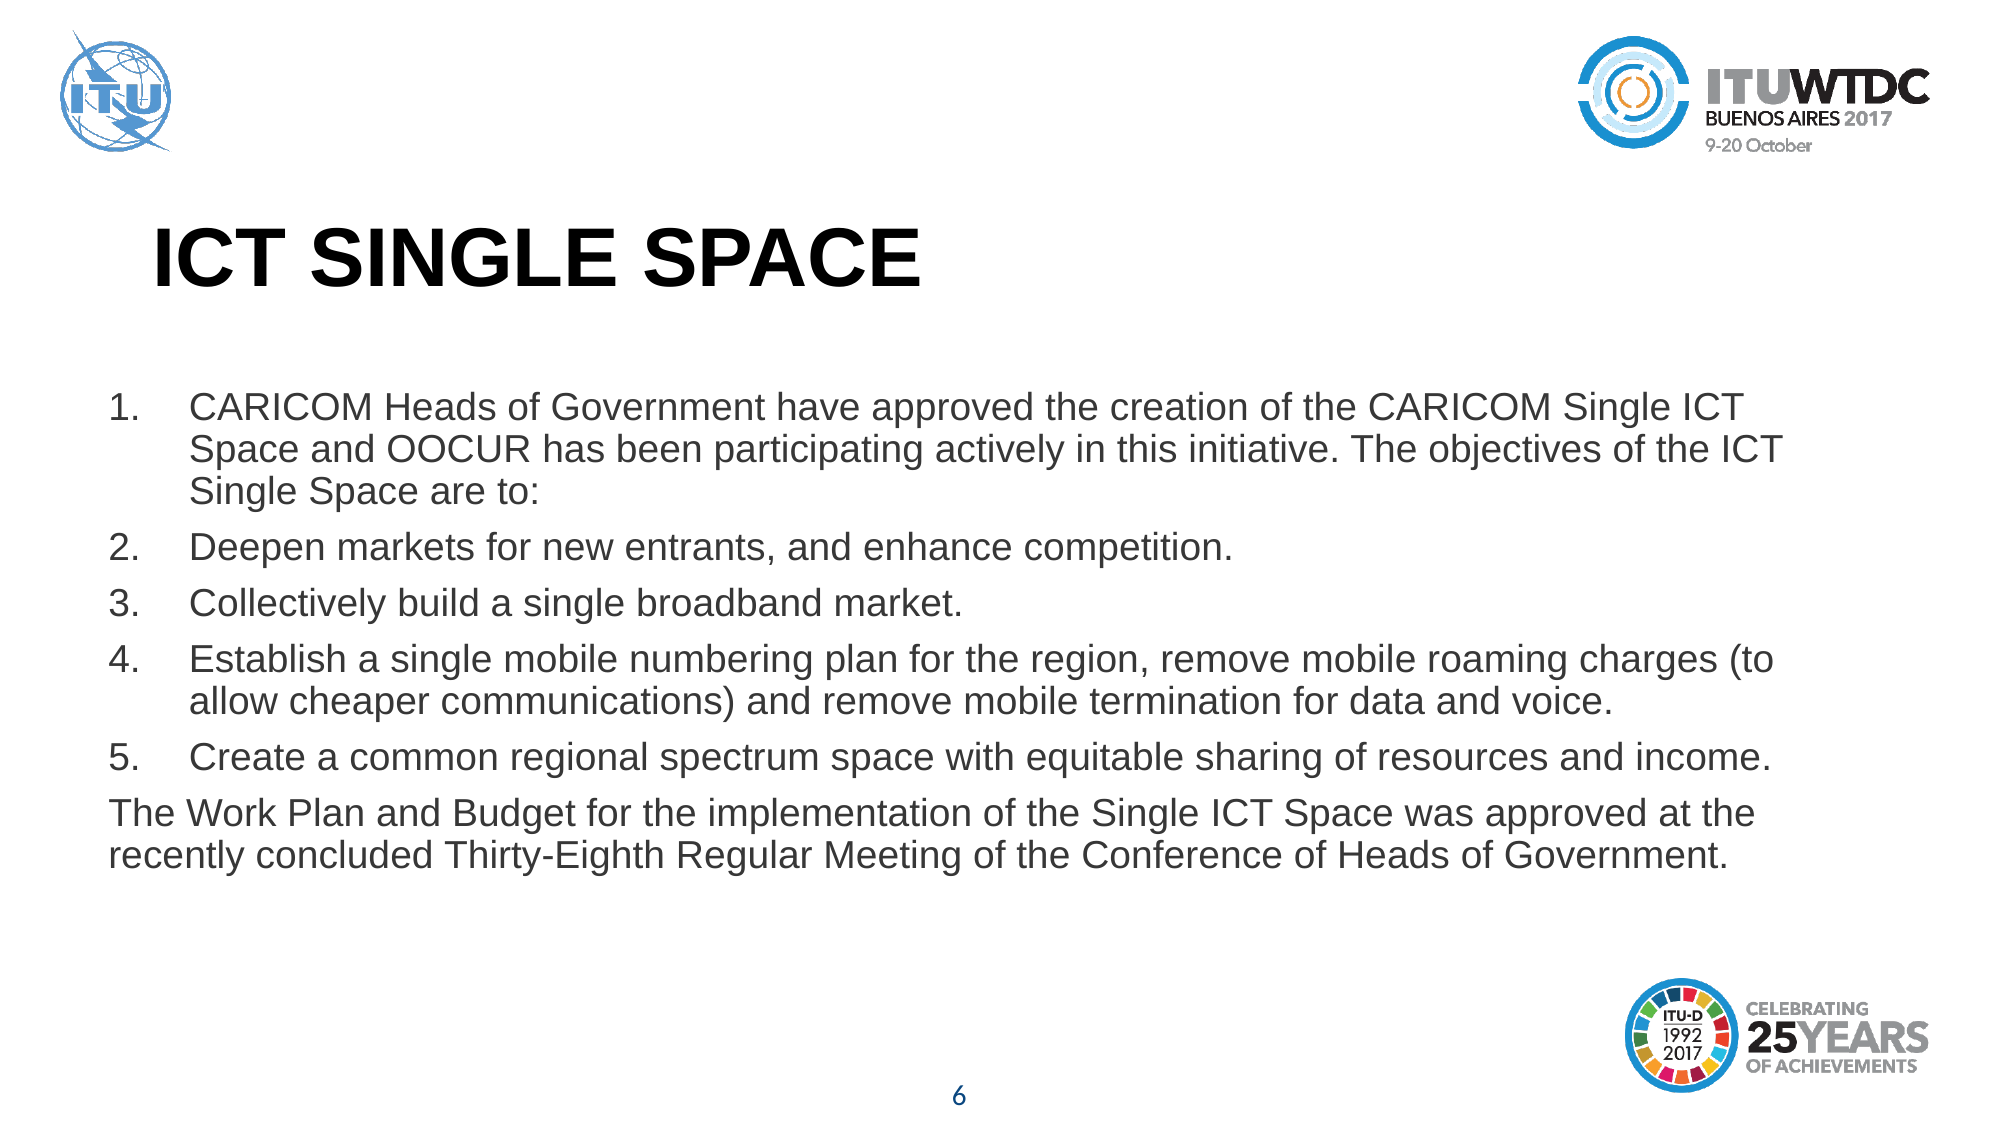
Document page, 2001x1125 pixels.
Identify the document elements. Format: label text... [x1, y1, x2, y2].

picture [1623, 977, 1930, 1093]
list CARICOM Heads of Government have approved the creation of the CARICOM Single ICT Space and OOCUR has been participating actively in this initiative. The objectives of the ICT Single Space are to: Deepen markets for new entrants, and enhance competition. Collectively build a single broadband market. Establish a single mobile numbering plan for the region, remove mobile roaming charges (to allow cheaper communications) and remove mobile termination for data and voice. Create a common regional spectrum space with equitable sharing of resources and income. The Work Plan and Budget for the implementation of the Single ICT Space was approved at the recently concluded Thirty-Eighth Regular Meeting of the Conference of Heads of Government. [93, 378, 1819, 954]
picture [1578, 36, 1930, 156]
picture [57, 26, 177, 156]
title ICT SINGLE SPACE [137, 193, 1863, 327]
